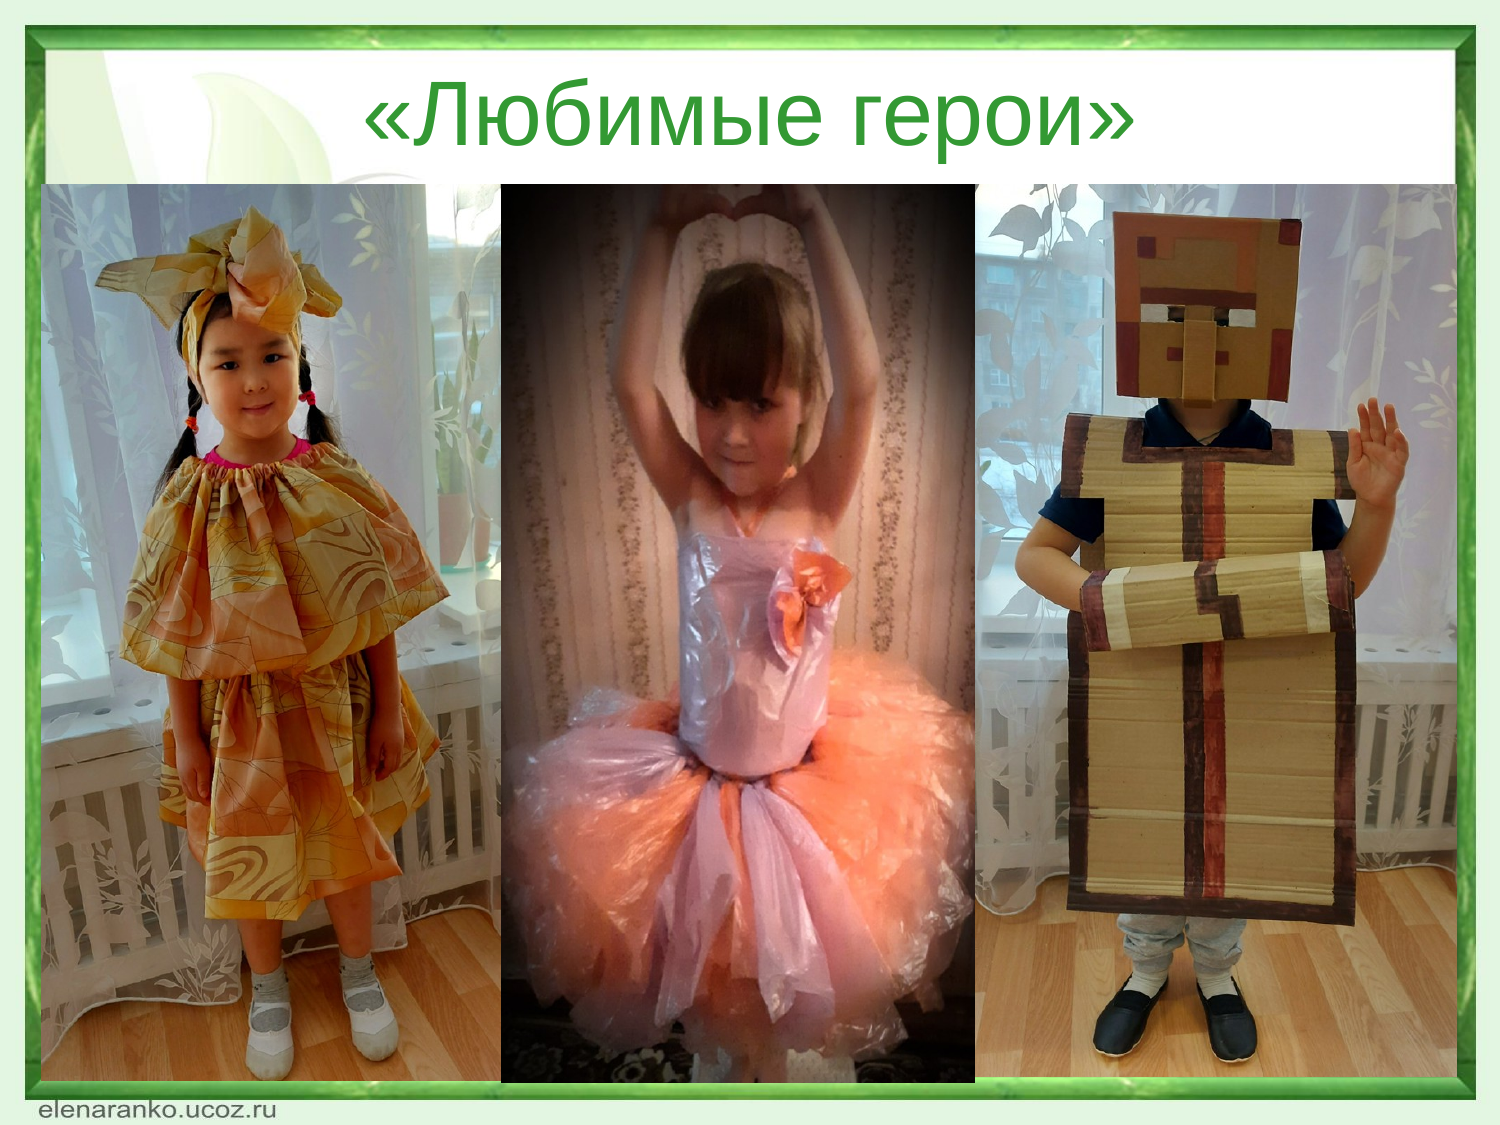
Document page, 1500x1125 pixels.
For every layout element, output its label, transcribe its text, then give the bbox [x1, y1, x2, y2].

picture [0, 0, 1500, 1125]
title «Любимые герои» [75, 45, 1425, 173]
